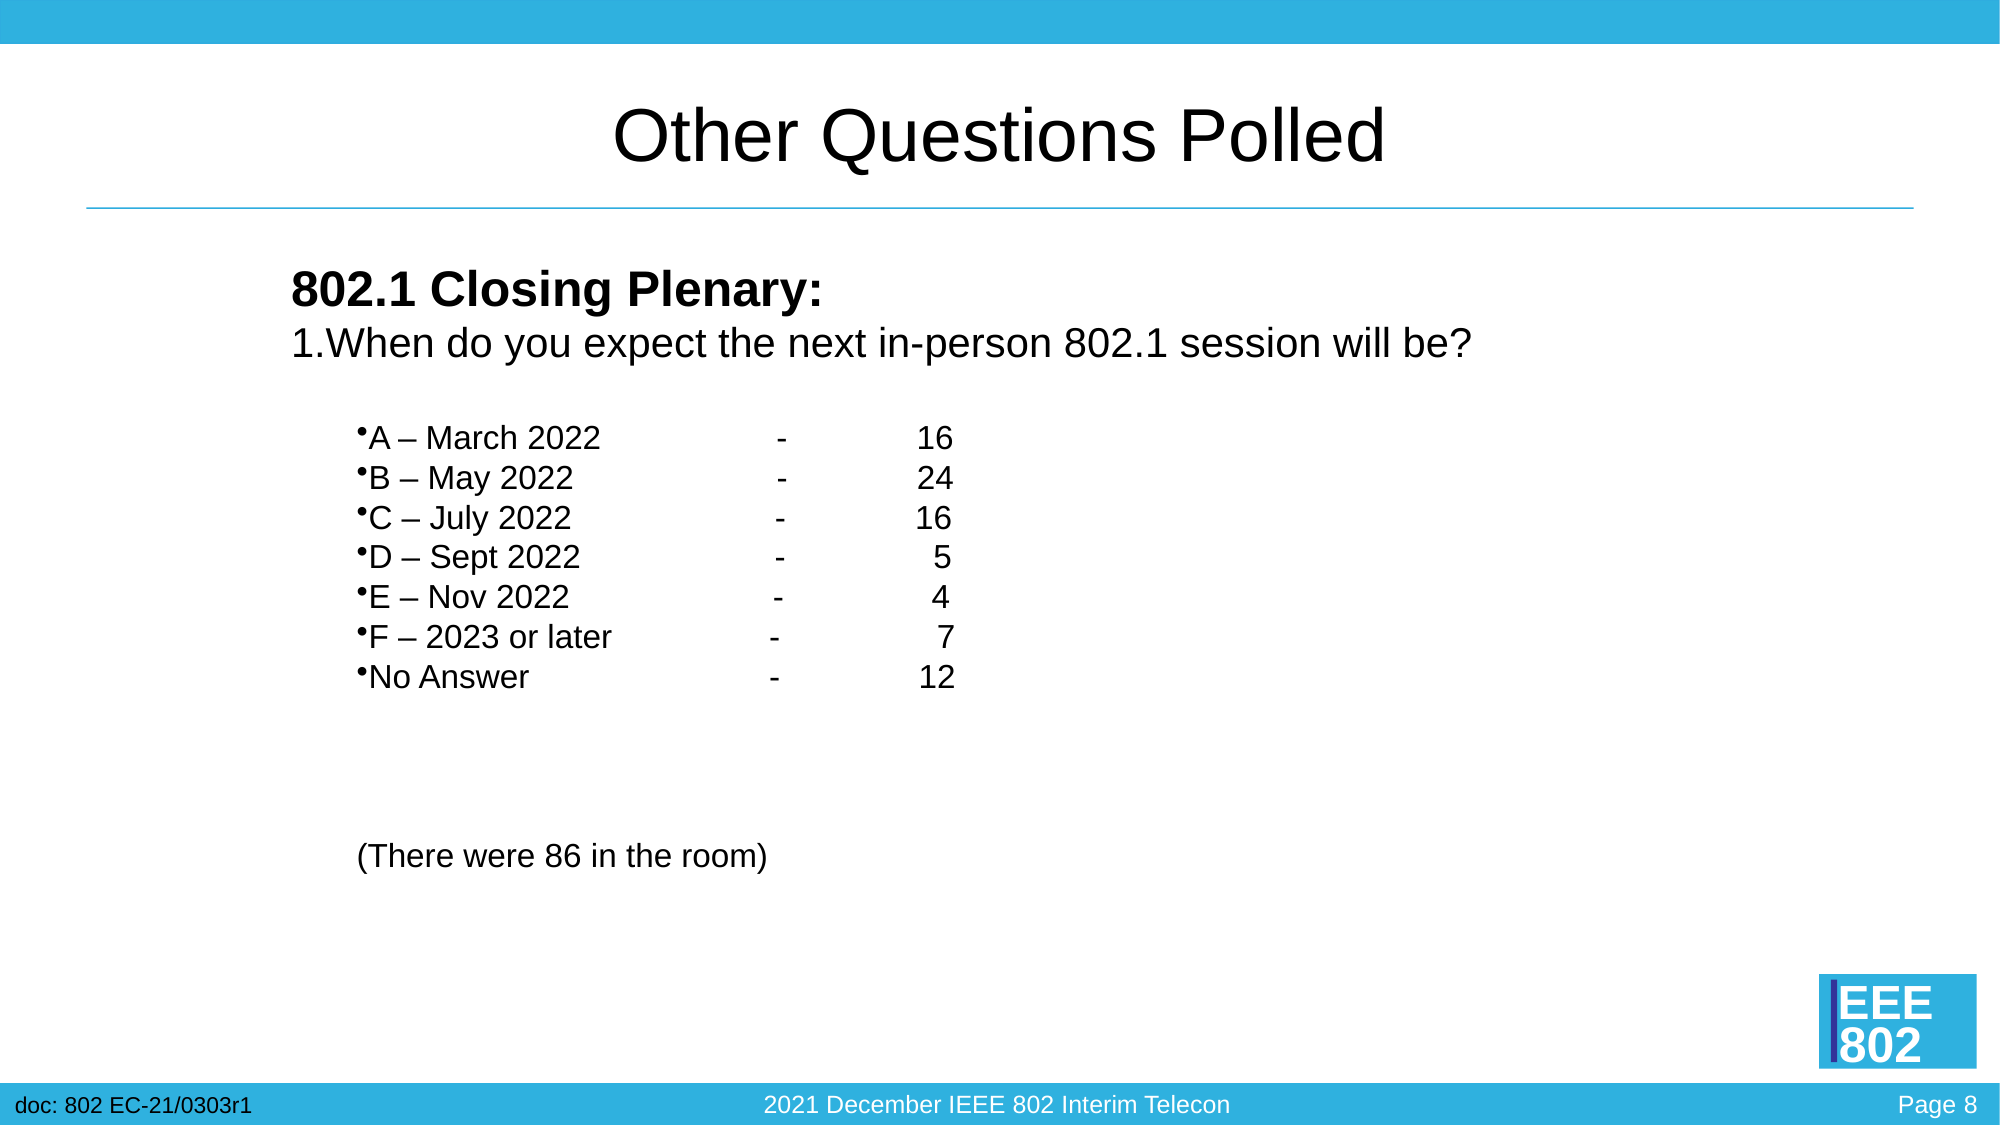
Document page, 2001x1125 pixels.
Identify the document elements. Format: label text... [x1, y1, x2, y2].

title Other Questions Polled [99, 66, 1900, 197]
list 802.1 Closing Plenary: 1.When do you expect the next in-person 802.1 session will be? A – March 2022 - 16 B – May 2022 - 24 C – July 2022 - 16 D – Sept 2022 - 5 E – Nov 2022 - 4 F – 2023 or later - 7 No Answer - 12 (There were 86 in the room) [291, 255, 1496, 927]
